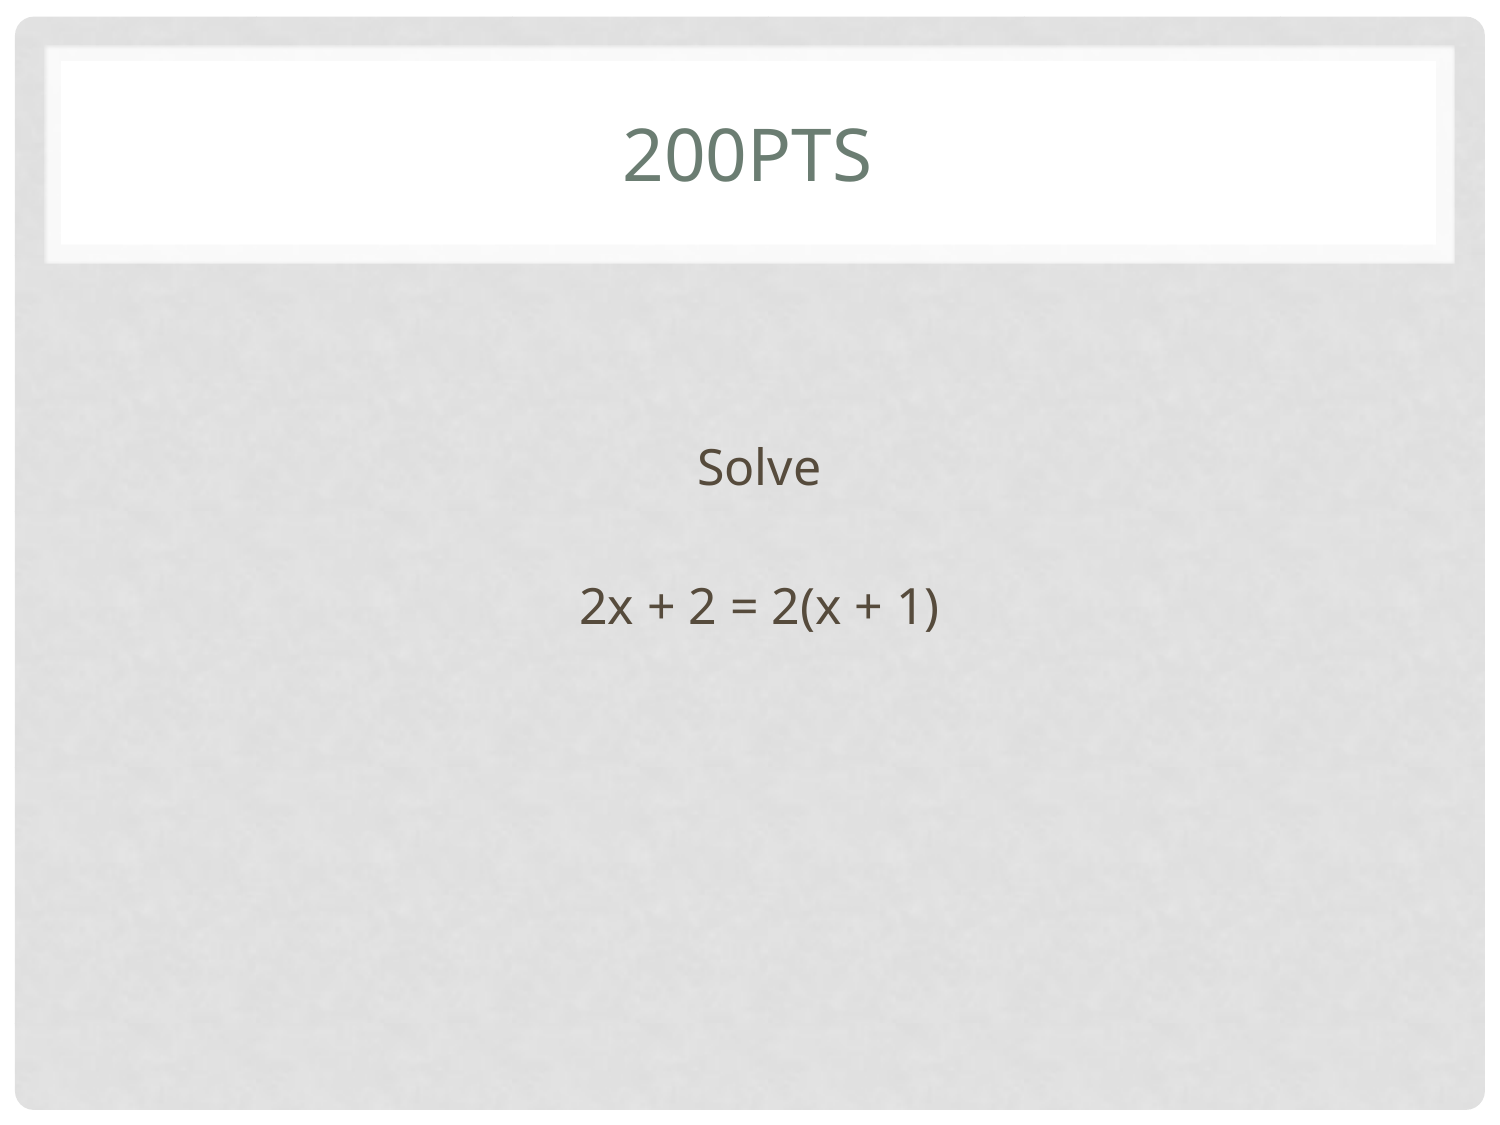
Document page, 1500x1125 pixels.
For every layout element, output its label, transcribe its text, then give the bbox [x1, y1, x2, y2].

title 200pts [69, 66, 1425, 238]
list Solve 2x + 2 = 2(x + 1) [75, 287, 1425, 1005]
